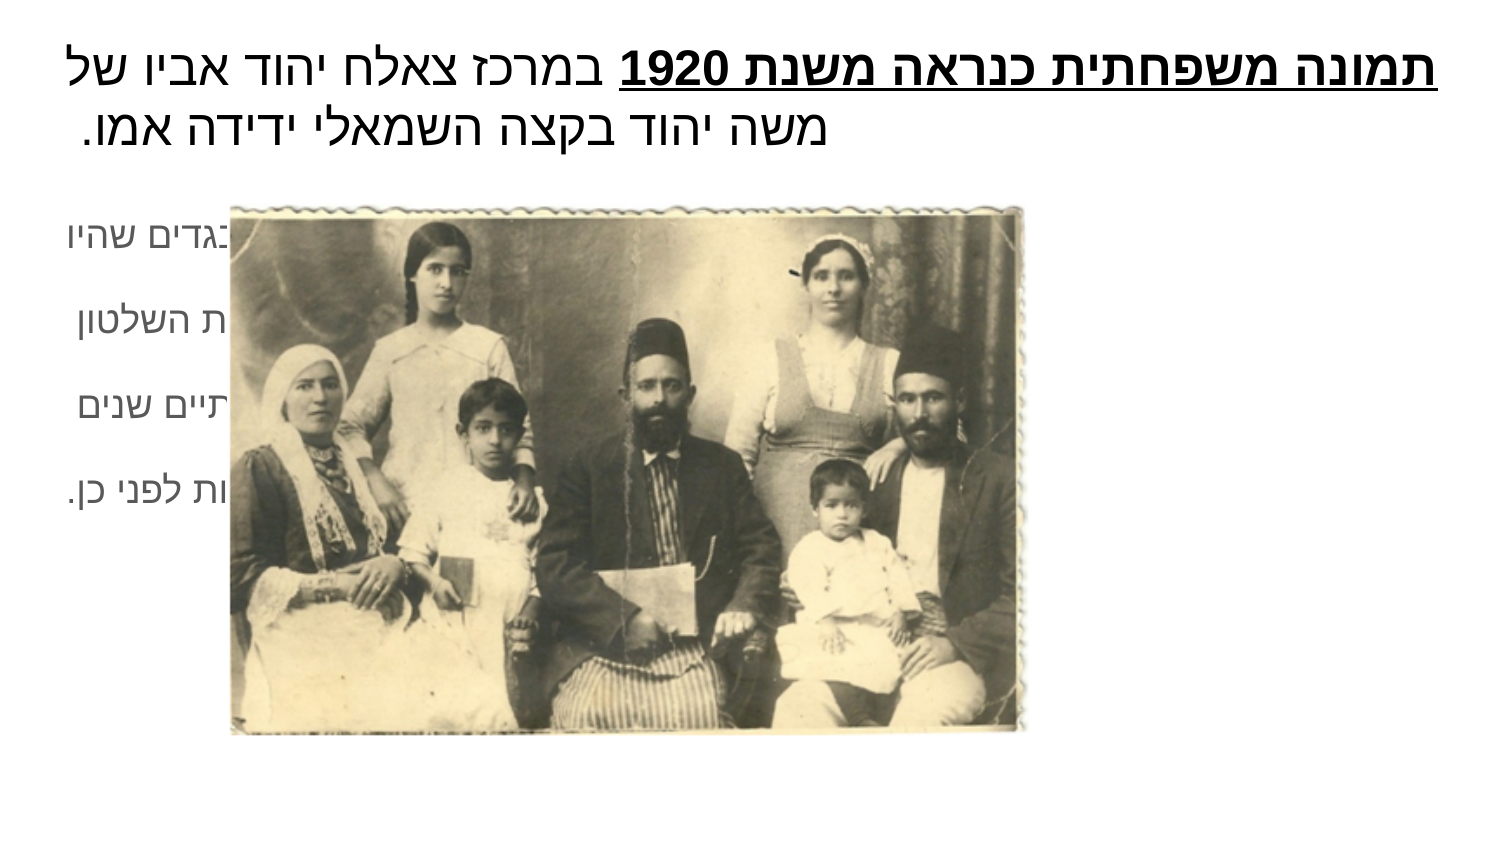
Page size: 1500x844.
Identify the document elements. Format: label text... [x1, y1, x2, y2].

list הגברים לבושים בגדים שהיו נהוגים בתקופת השלטון התורכי שהסתיים שנים אחדות לפני כן. [51, 189, 1449, 750]
picture [227, 199, 1032, 739]
title תמונה משפחתית כנראה משנת 1920 במרכז צאלח יהוד אביו של משה יהוד בקצה השמאלי ידידה אמו. [51, 20, 1474, 167]
